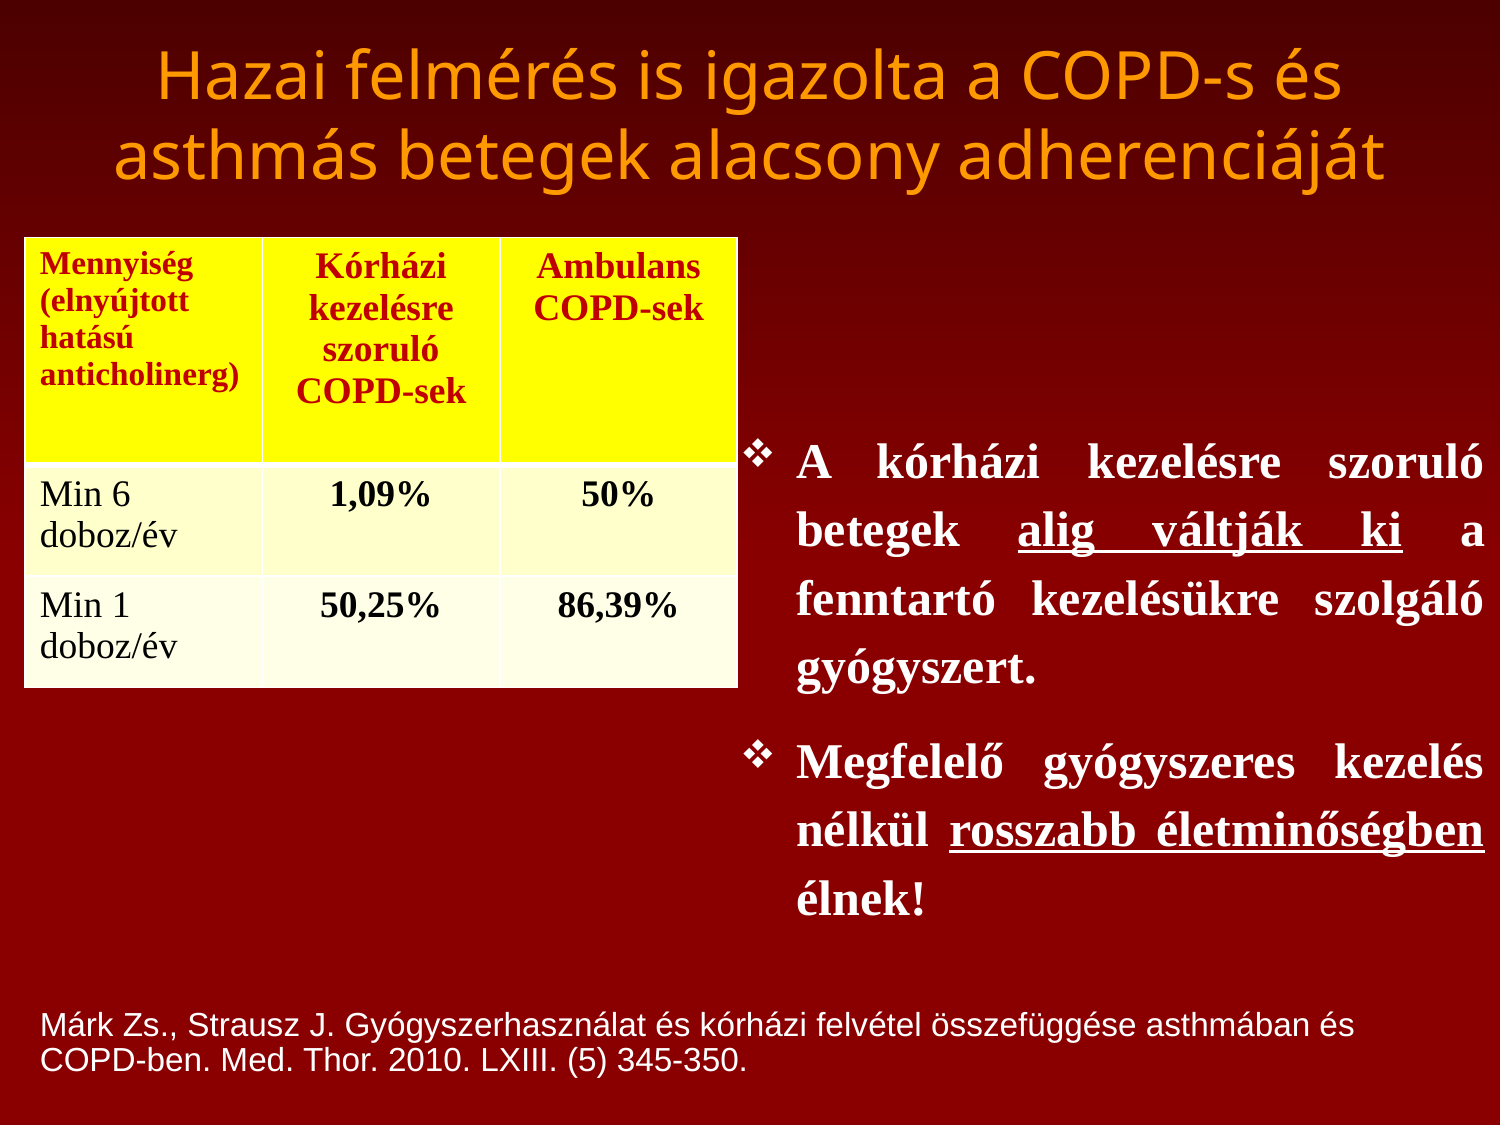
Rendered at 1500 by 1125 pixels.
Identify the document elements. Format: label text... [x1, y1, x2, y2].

table_cell 50% [501, 468, 724, 575]
text_box Márk Zs., Strausz J. Gyógyszerhasználat és kórházi felvétel összefüggése asthmában és COPD-ben. Med. Thor. 2010. LXIII. (5) 345-350. [24, 999, 1475, 1087]
table_header Ambulans COPD-sek [501, 238, 736, 462]
table_header Mennyiség (elnyújtott hatású anticholinerg) [26, 238, 262, 462]
title Hazai felmérés is igazolta a COPD-s és asthmás betegek alacsony adherenciáját [0, 0, 1500, 226]
table_cell 86,39% [501, 577, 724, 687]
table_cell Min 6 doboz/év [26, 468, 262, 575]
list A kórházi kezelésre szoruló betegek alig váltják ki a fenntartó kezelésükre szolgáló gyógyszert. Megfelelő gyógyszeres kezelés nélkül rosszabb életminőségben élnek! [724, 412, 1500, 963]
table_header Kórházi kezelésre szoruló COPD-sek [263, 238, 499, 462]
table_cell 1,09% [263, 468, 499, 575]
table_cell Min 1 doboz/év [26, 577, 262, 687]
table_cell 50,25% [263, 577, 499, 687]
